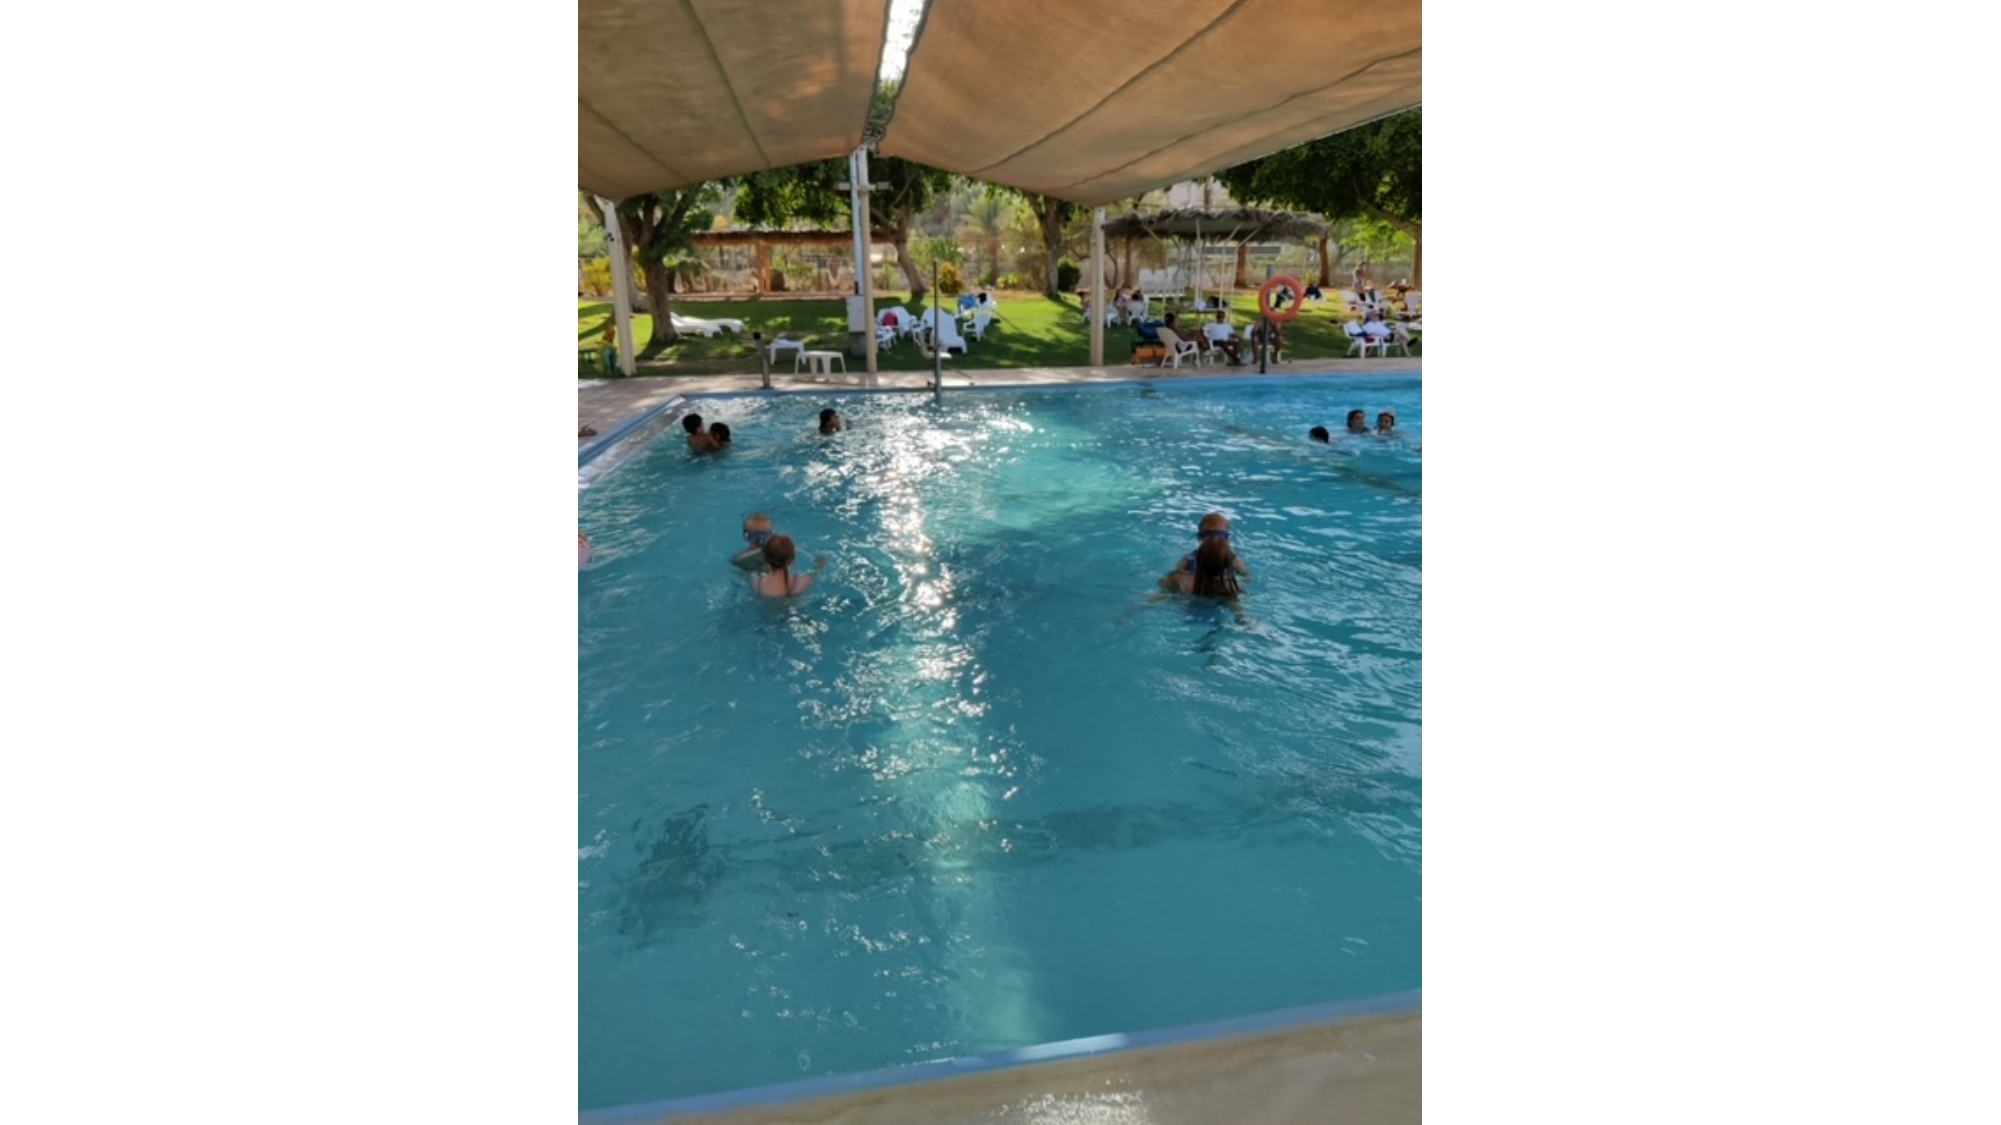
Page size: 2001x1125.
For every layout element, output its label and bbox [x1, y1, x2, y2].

picture [578, 0, 1422, 1125]
